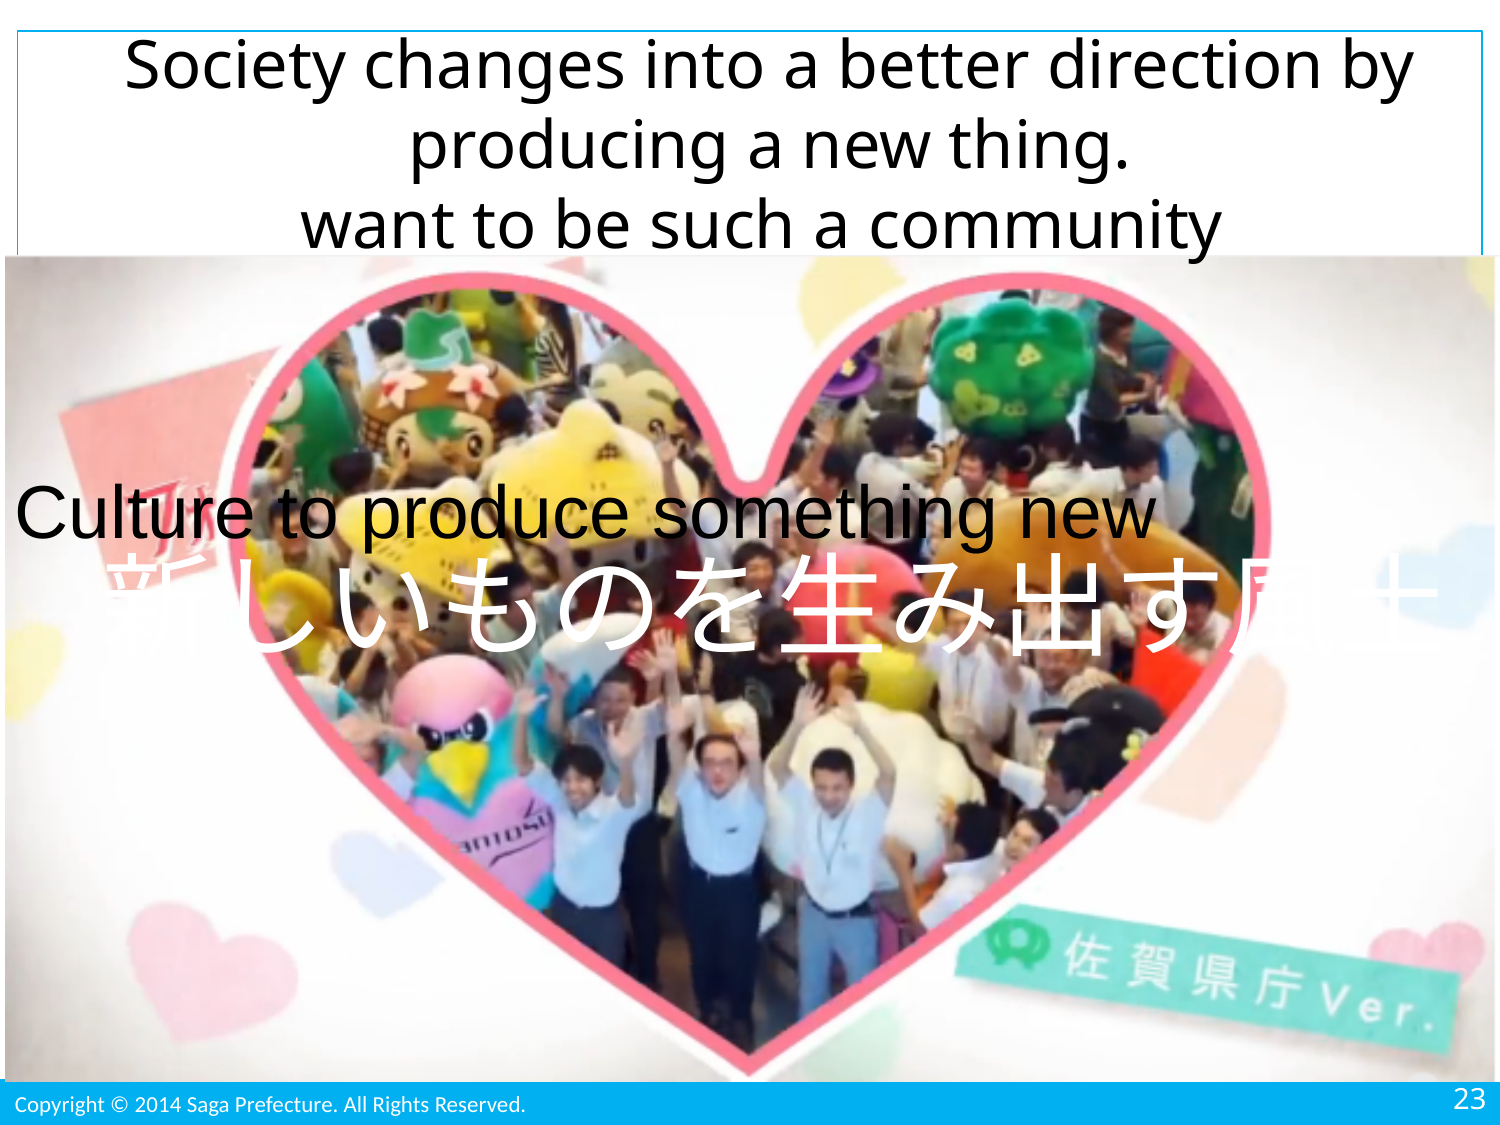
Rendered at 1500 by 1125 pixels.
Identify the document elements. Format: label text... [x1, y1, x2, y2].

title Society changes into a better direction by producing a new thing. want to be such a community [40, 101, 1500, 183]
slide_number 22 [1151, 1089, 1500, 1125]
picture [5, 255, 1500, 1081]
